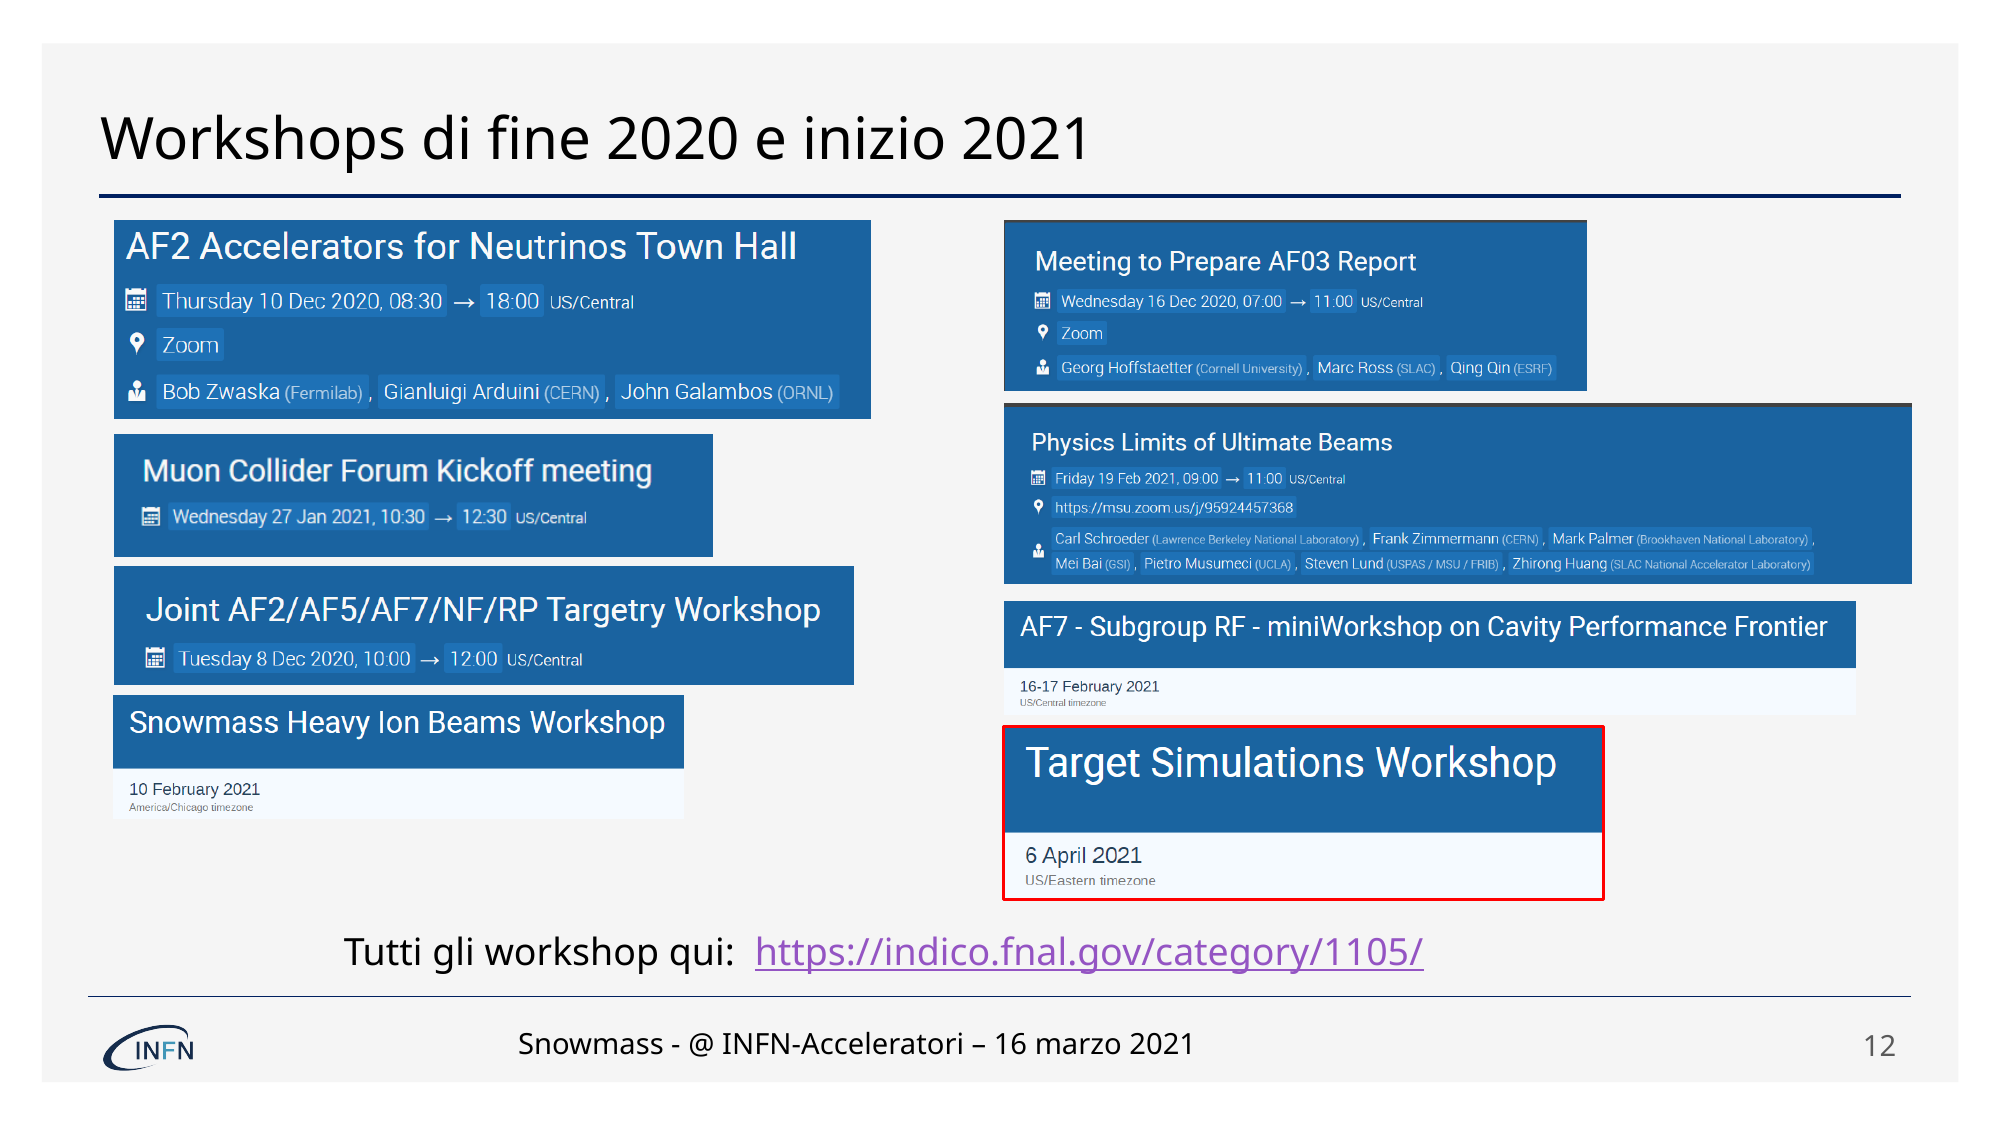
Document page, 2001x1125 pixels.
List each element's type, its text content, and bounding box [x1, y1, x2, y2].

title Workshops di fine 2020 e inizio 2021 [85, 73, 1214, 179]
picture [1004, 601, 1856, 716]
picture [114, 566, 854, 685]
text_box Snowmass - @ INFN-Acceleratori – 16 marzo 2021 [503, 1017, 1374, 1063]
slide_number 12 [1373, 1017, 1912, 1078]
picture [1004, 727, 1602, 898]
picture [113, 695, 684, 819]
picture [1004, 220, 1587, 392]
text_box Tutti gli workshop qui: https://indico.fnal.gov/category/1105/ [328, 920, 1439, 987]
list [114, 434, 713, 557]
picture [85, 1010, 211, 1085]
picture [1004, 403, 1912, 584]
picture [114, 220, 871, 419]
